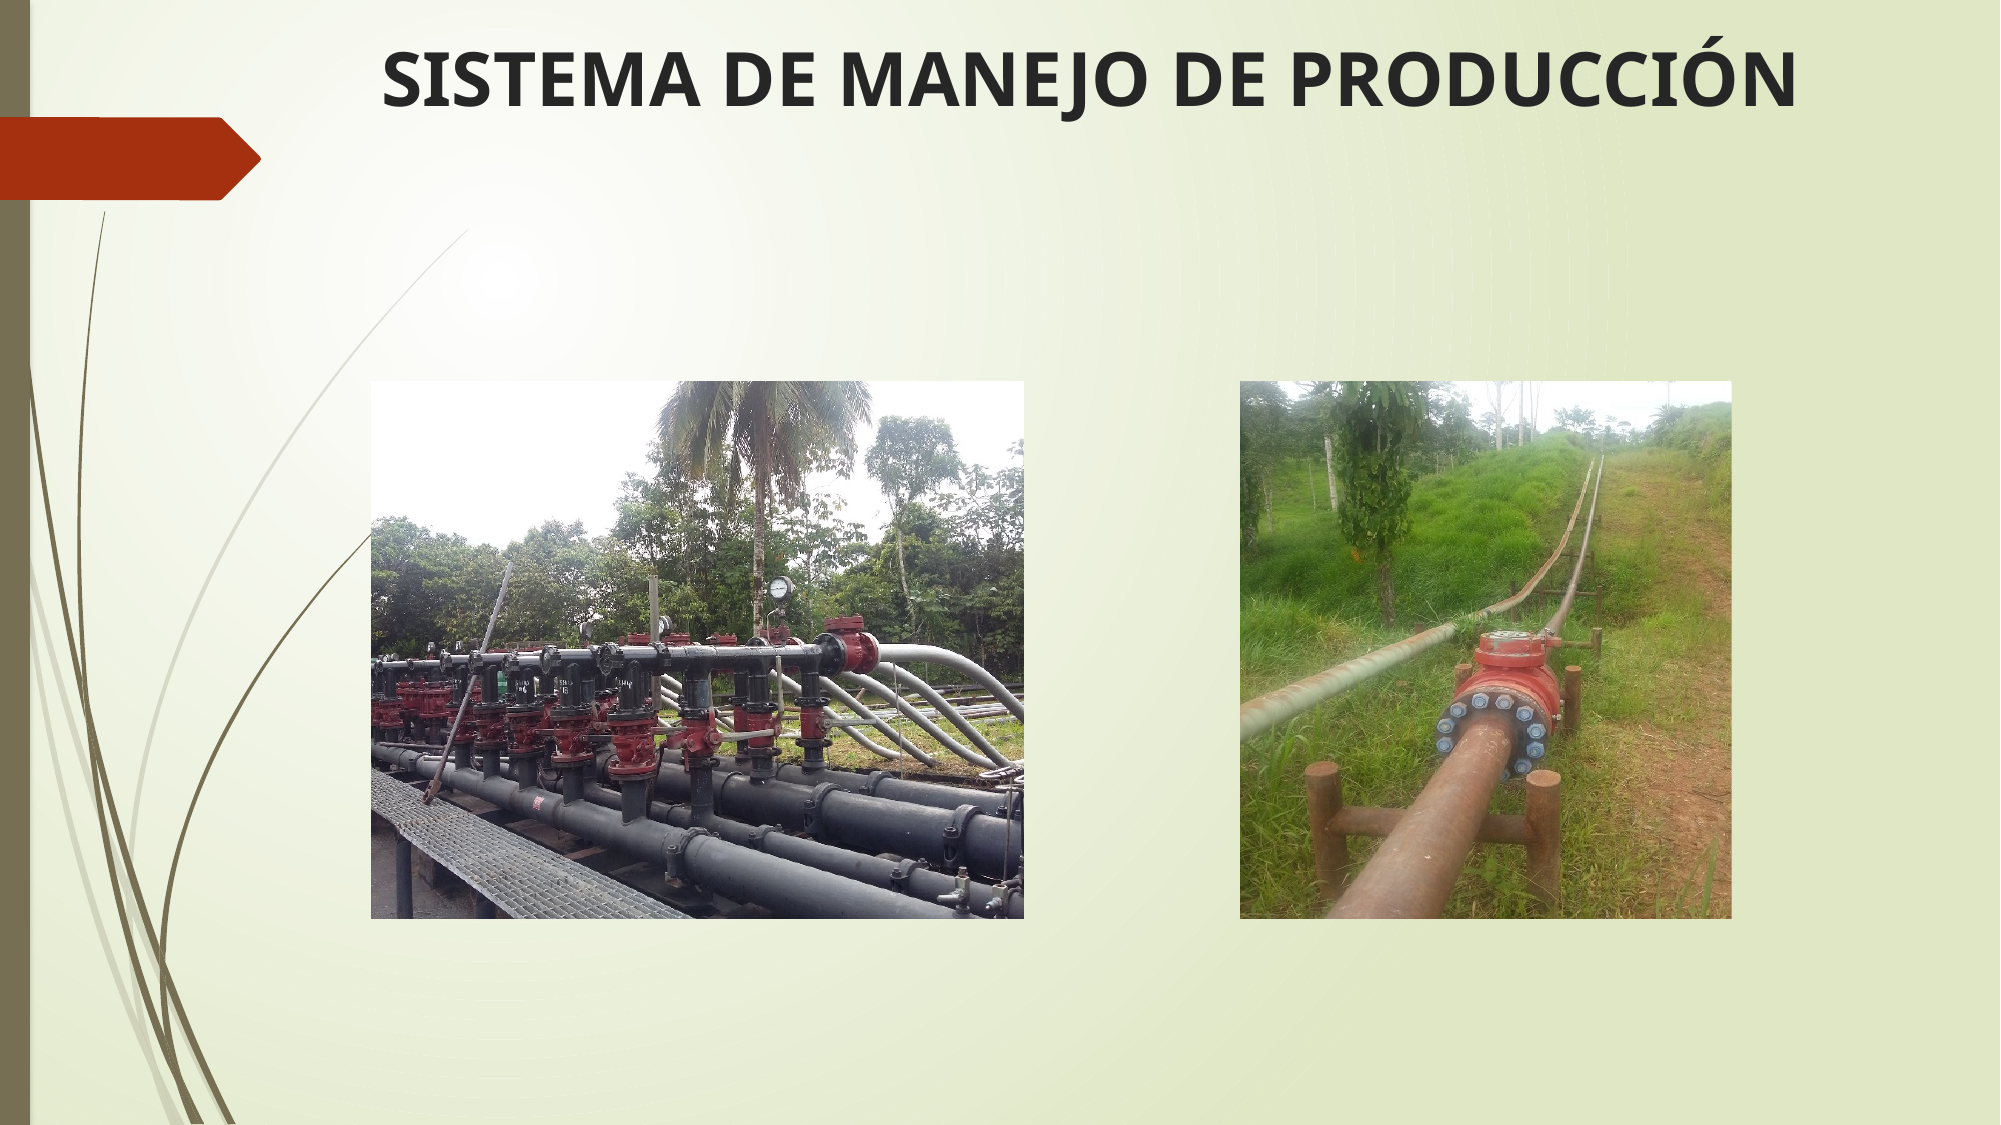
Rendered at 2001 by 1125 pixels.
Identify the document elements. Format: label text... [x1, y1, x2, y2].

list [370, 381, 1024, 919]
title SISTEMA DE MANEJO DE PRODUCCIÓN [291, 24, 1892, 235]
picture [1239, 381, 1732, 919]
